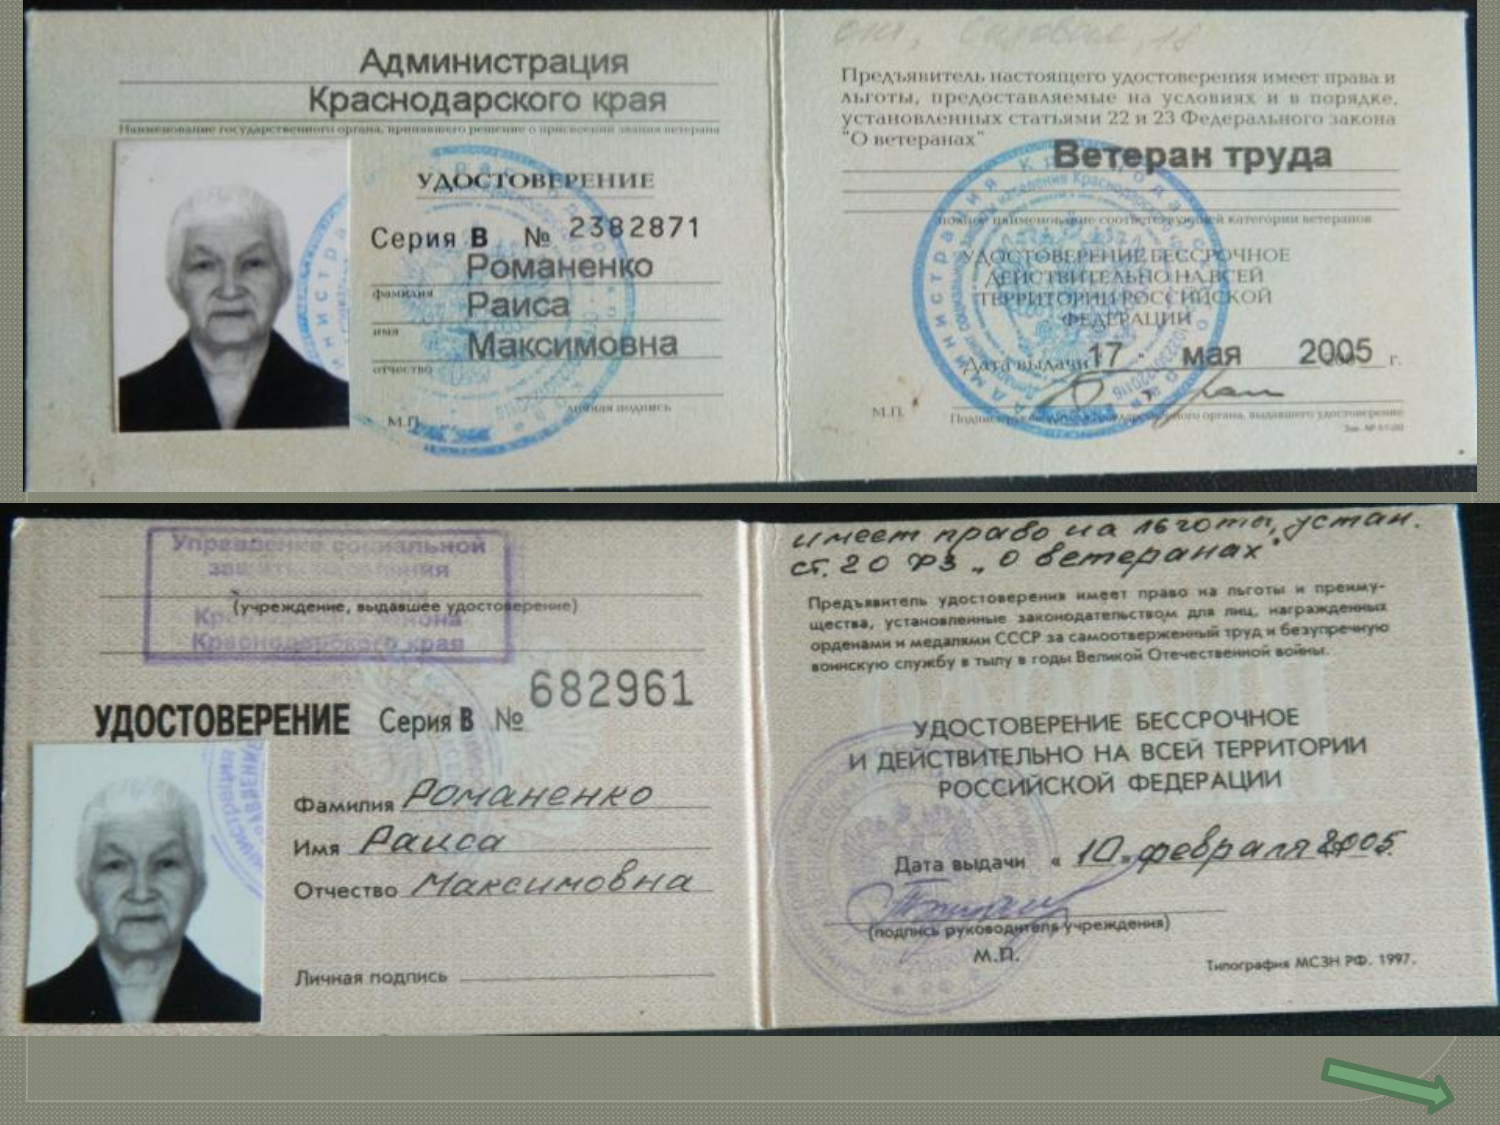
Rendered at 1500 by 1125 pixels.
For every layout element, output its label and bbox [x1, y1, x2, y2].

text_box [1320, 1057, 1455, 1115]
picture [0, 503, 1500, 1036]
list [23, 0, 1477, 492]
